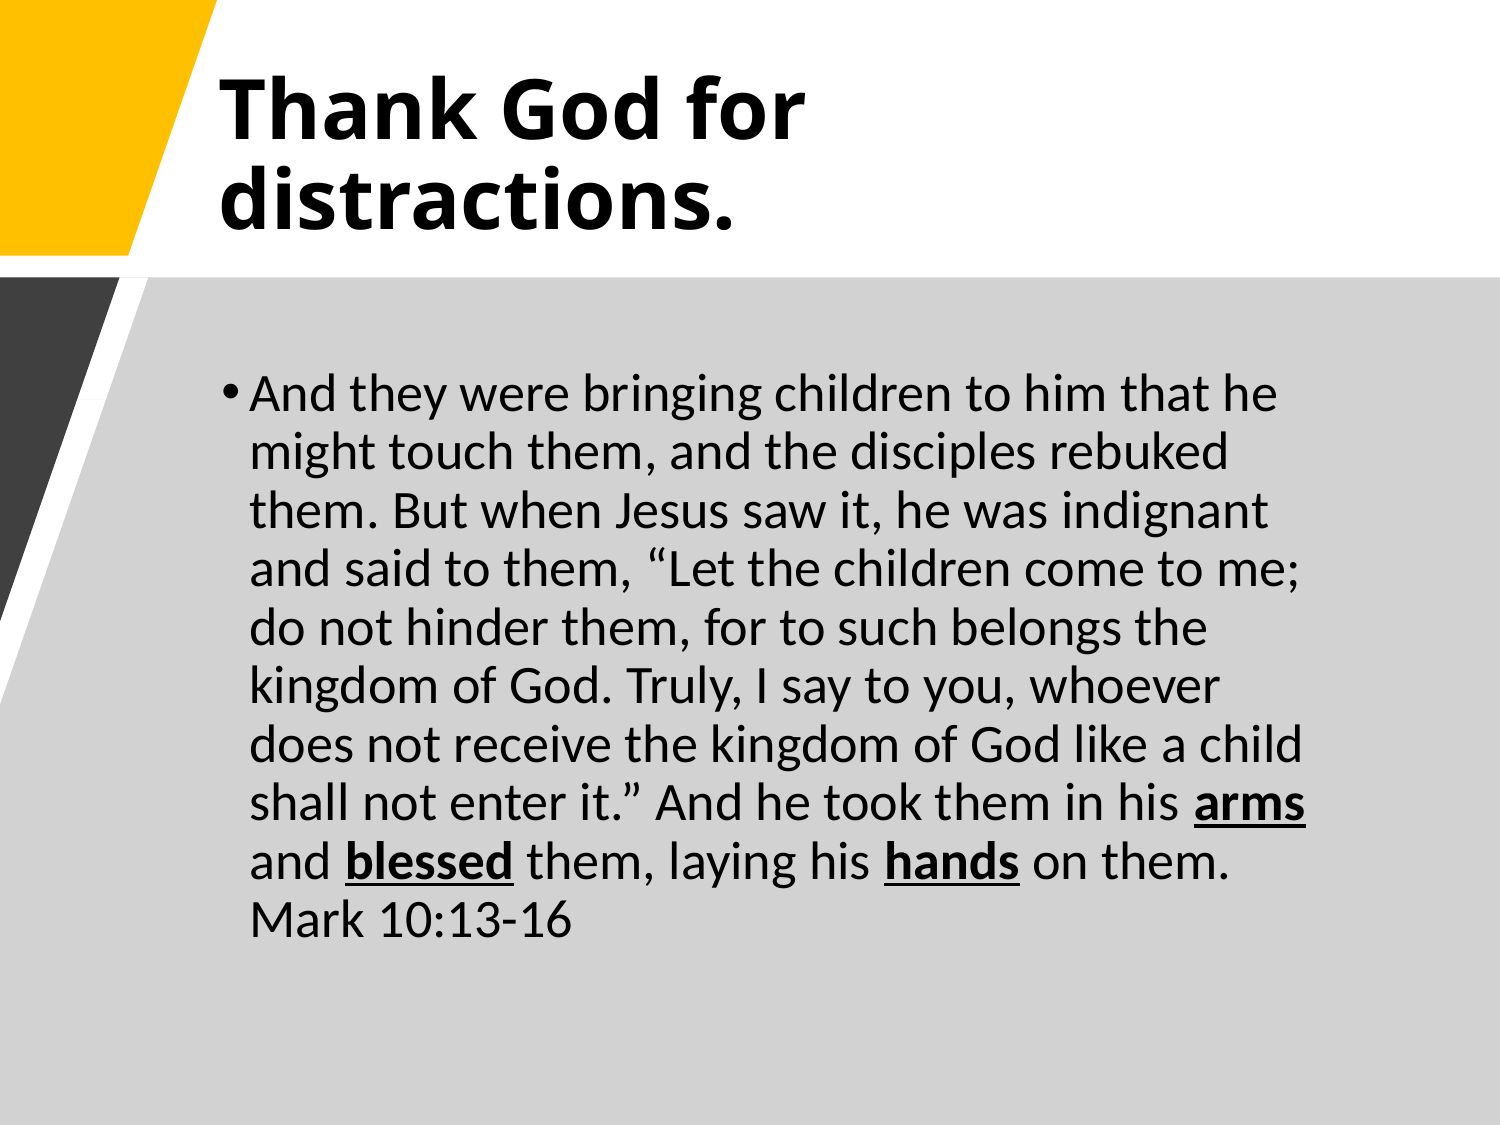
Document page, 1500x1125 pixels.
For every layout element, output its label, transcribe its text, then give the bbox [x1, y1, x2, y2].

text_box [0, 276, 121, 622]
text_box [0, 0, 219, 257]
list And they were bringing children to him that he might touch them, and the disciples rebuked them. But when Jesus saw it, he was indignant and said to them, “Let the children come to me; do not hinder them, for to such belongs the kingdom of God. Truly, I say to you, whoever does not receive the kingdom of God like a child shall not enter it.” And he took them in his arms and blessed them, laying his hands on them. Mark 10:13-16 [203, 356, 1356, 1020]
text_box [0, 276, 1500, 1125]
title Thank God for distractions. [203, 60, 1356, 255]
